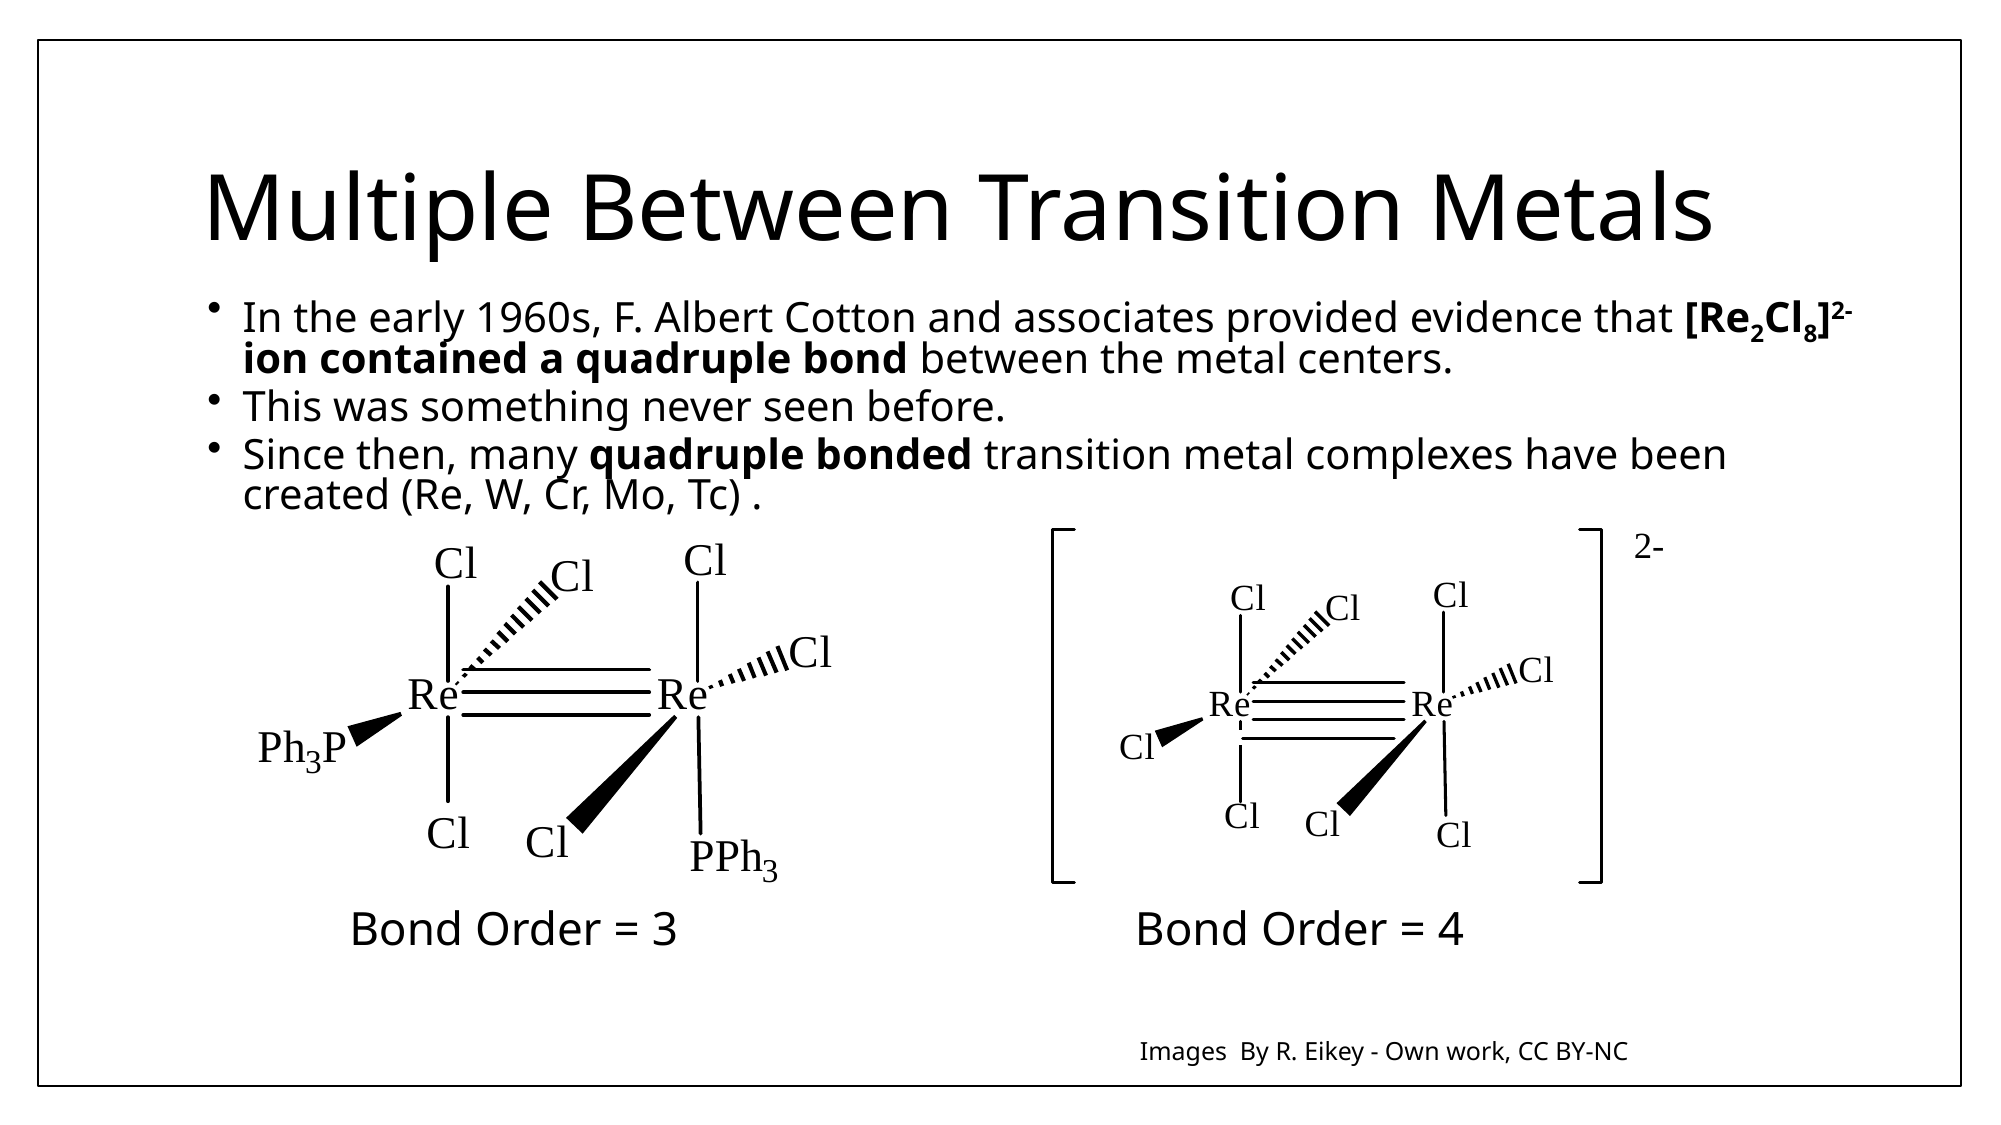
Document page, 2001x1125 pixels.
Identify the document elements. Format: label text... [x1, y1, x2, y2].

title Multiple Between Transition Metals [187, 99, 1808, 323]
text_box In the early 1960s, F. Albert Cotton and associates provided evidence that [Re2Cl8]2- ion contained a quadruple bond between the metal centers. This was something never seen before. Since then, many quadruple bonded transition metal complexes have been created (Re, W, Cr, Mo, Tc) . [192, 288, 1870, 526]
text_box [1042, 519, 1668, 893]
list Bond Order = 3 [326, 898, 1107, 987]
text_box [249, 535, 838, 890]
list Bond Order = 4 [1112, 898, 1893, 974]
text_box Images By R. Eikey - Own work, CC BY-NC [1124, 1028, 1875, 1074]
